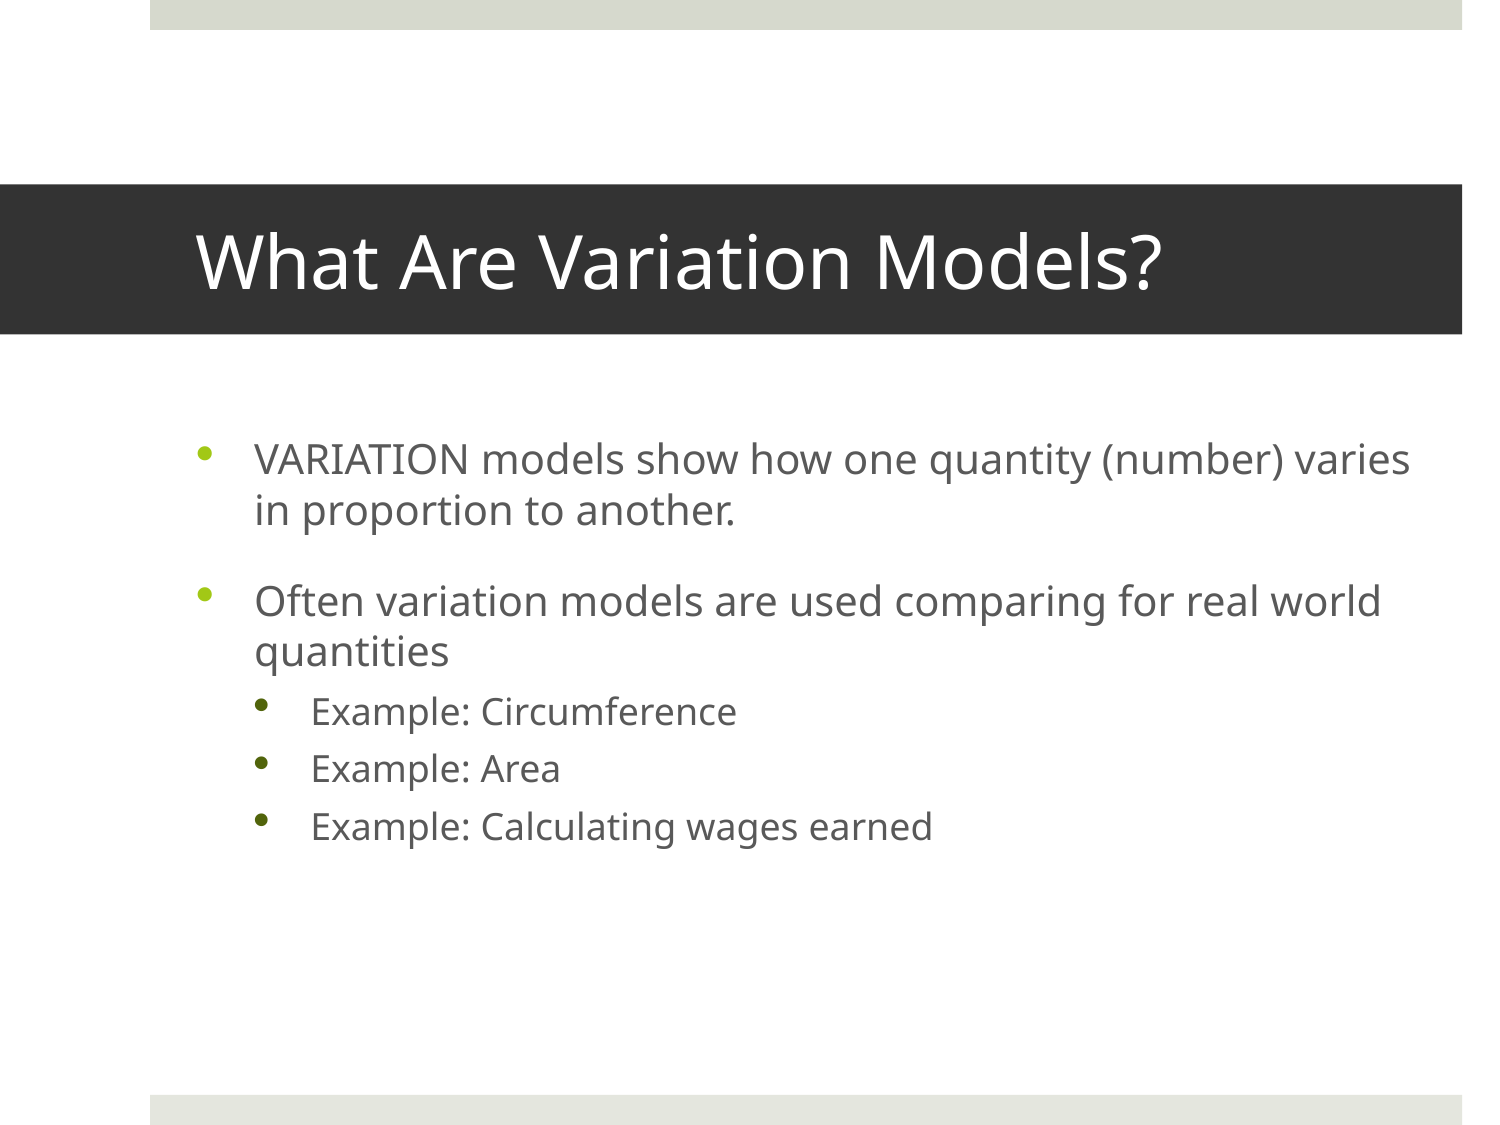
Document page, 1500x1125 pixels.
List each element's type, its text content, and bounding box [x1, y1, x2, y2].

list VARIATION models show how one quantity (number) varies in proportion to another. Often variation models are used comparing for real world quantities Example: Circumference Example: Area Example: Calculating wages earned [182, 425, 1432, 1028]
title What Are Variation Models? [0, 184, 1463, 335]
